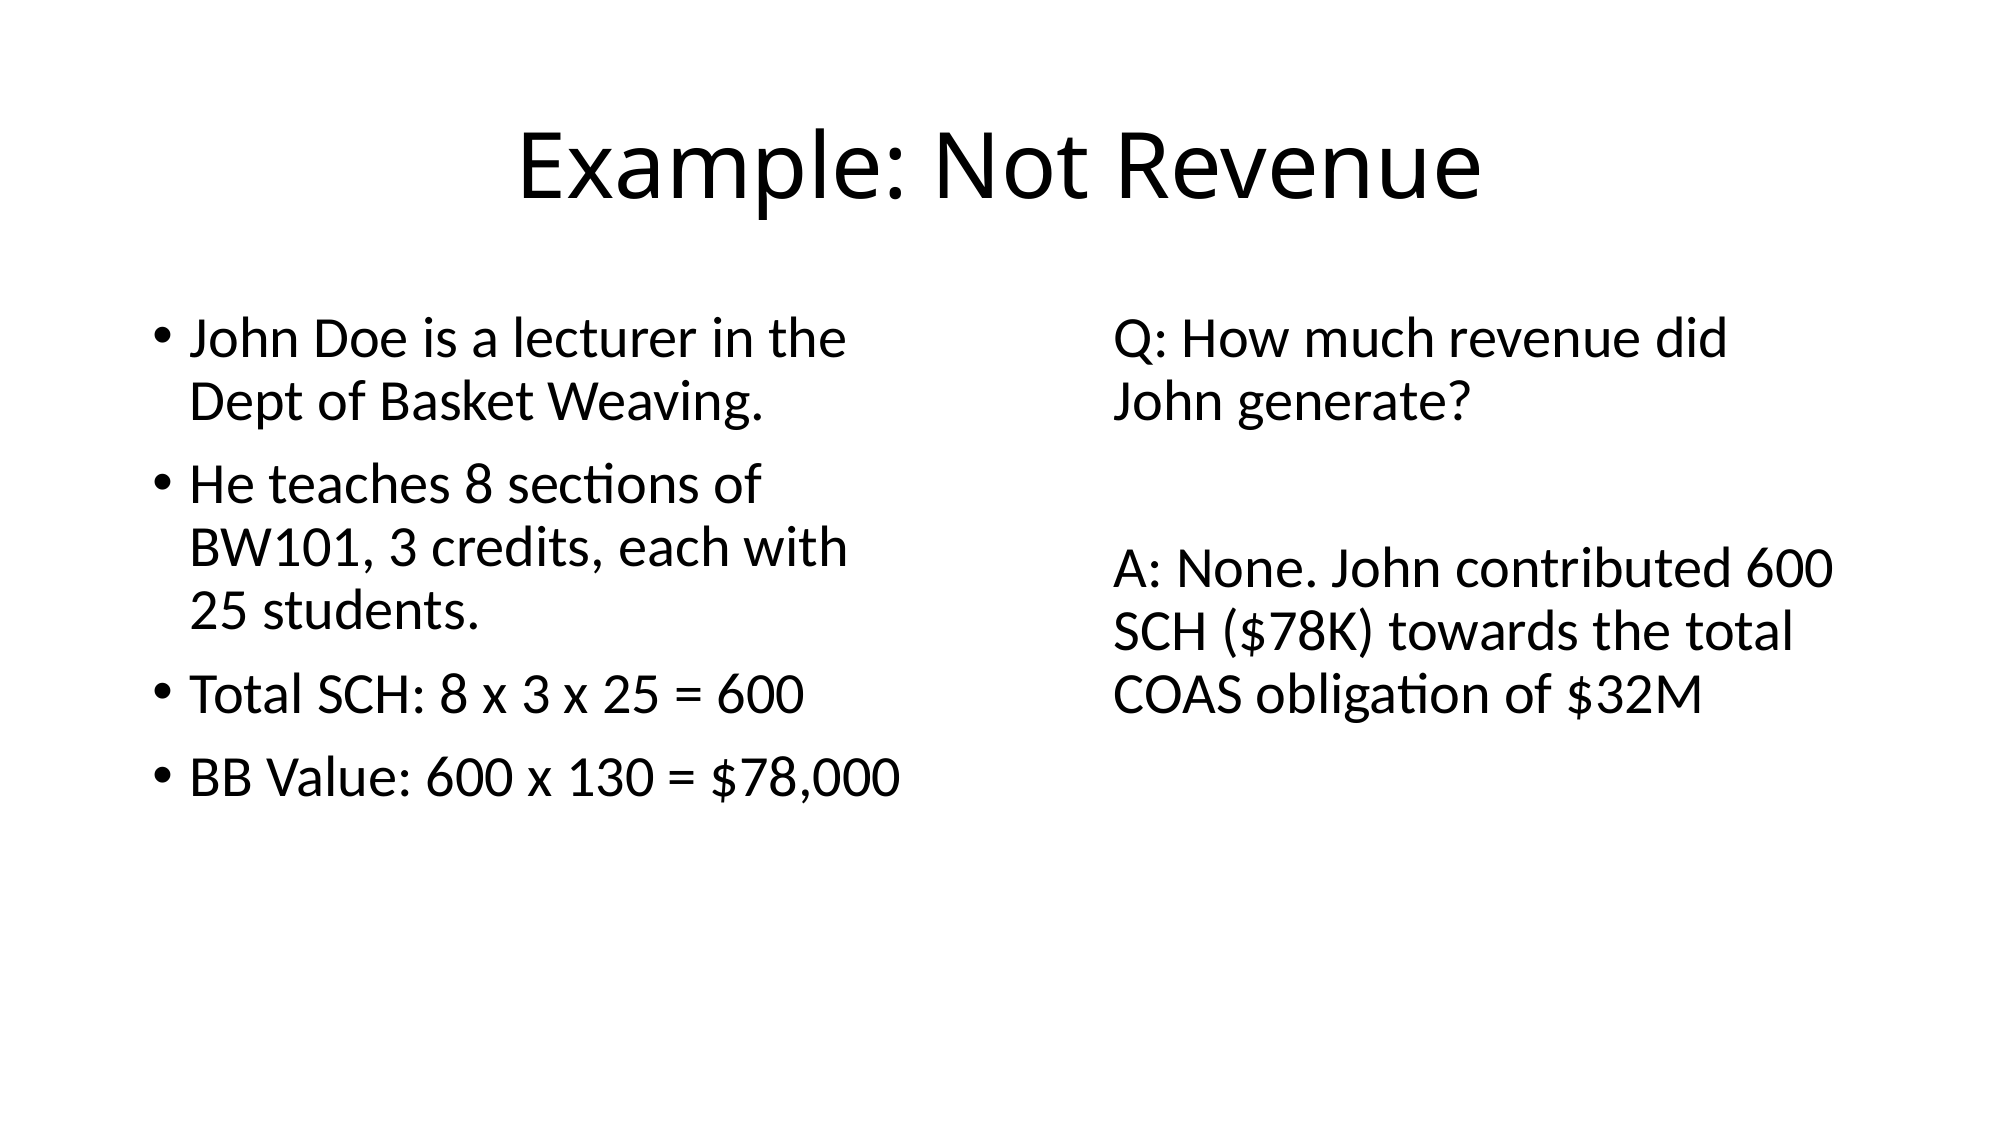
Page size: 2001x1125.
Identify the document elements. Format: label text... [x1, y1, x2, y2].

list John Doe is a lecturer in the Dept of Basket Weaving. He teaches 8 sections of BW101, 3 credits, each with 25 students. Total SCH: 8 x 3 x 25 = 600 BB Value: 600 x 130 = $78,000 [137, 299, 935, 1014]
list Q: How much revenue did John generate? A: None. John contributed 600 SCH ($78K) towards the total COAS obligation of $32M [1099, 299, 1863, 1014]
title Example: Not Revenue [137, 59, 1863, 278]
